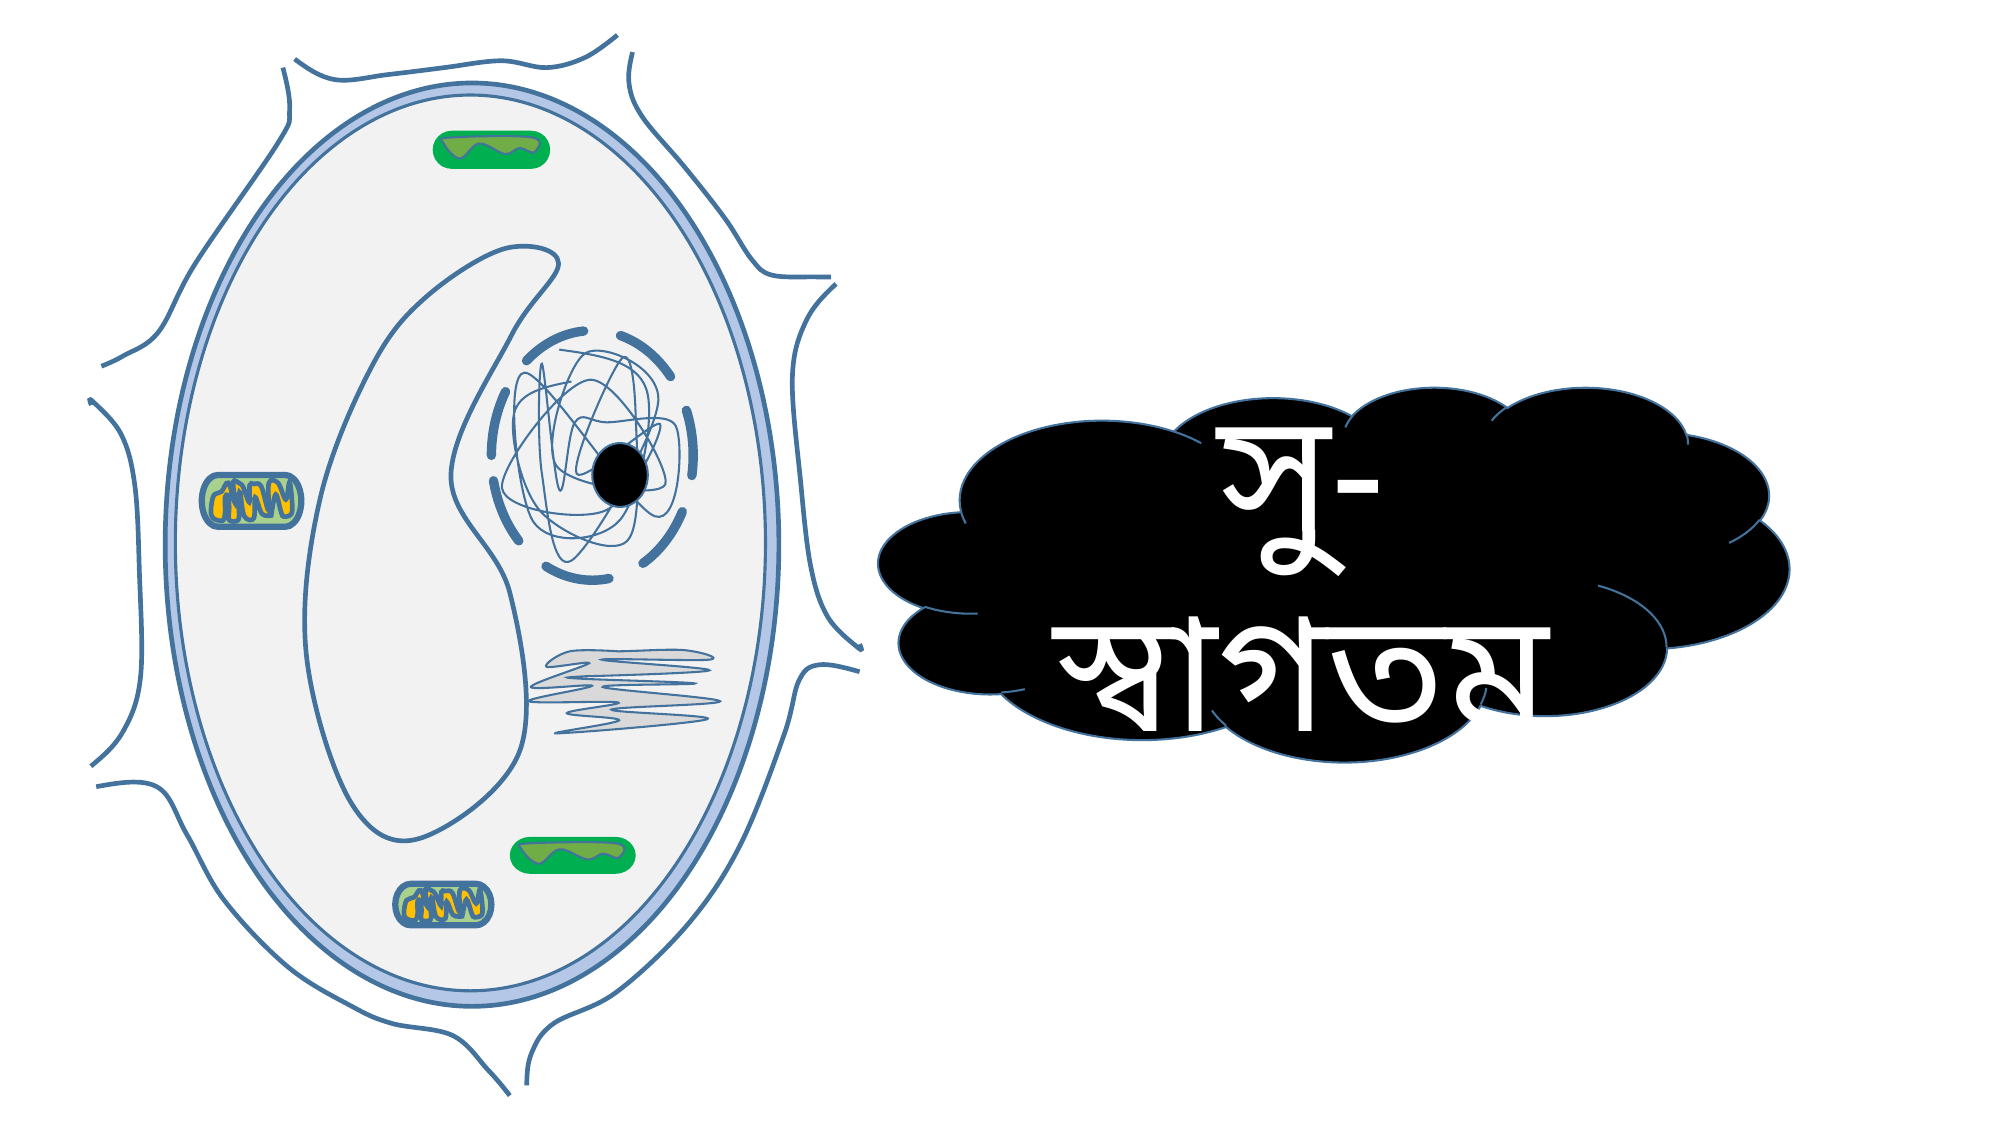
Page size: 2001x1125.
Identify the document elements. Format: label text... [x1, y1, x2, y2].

text_box সু-স্বাগতম [876, 386, 1791, 764]
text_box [77, 34, 862, 1096]
